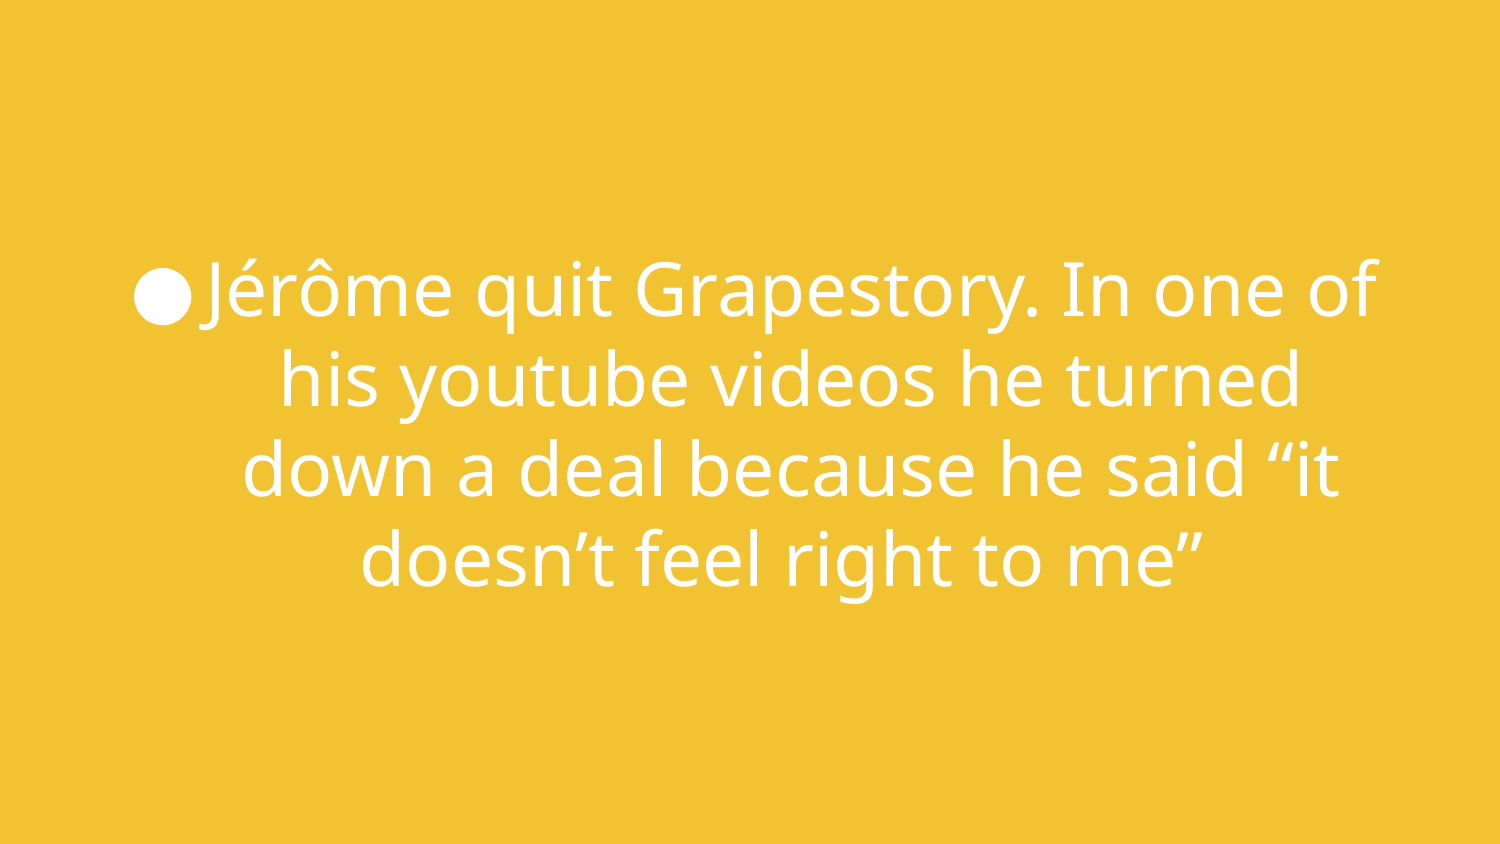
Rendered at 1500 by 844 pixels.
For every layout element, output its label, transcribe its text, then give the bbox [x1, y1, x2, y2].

title Jérôme quit Grapestory. In one of his youtube videos he turned down a deal because he said “it doesn’t feel right to me” [110, 351, 1399, 493]
